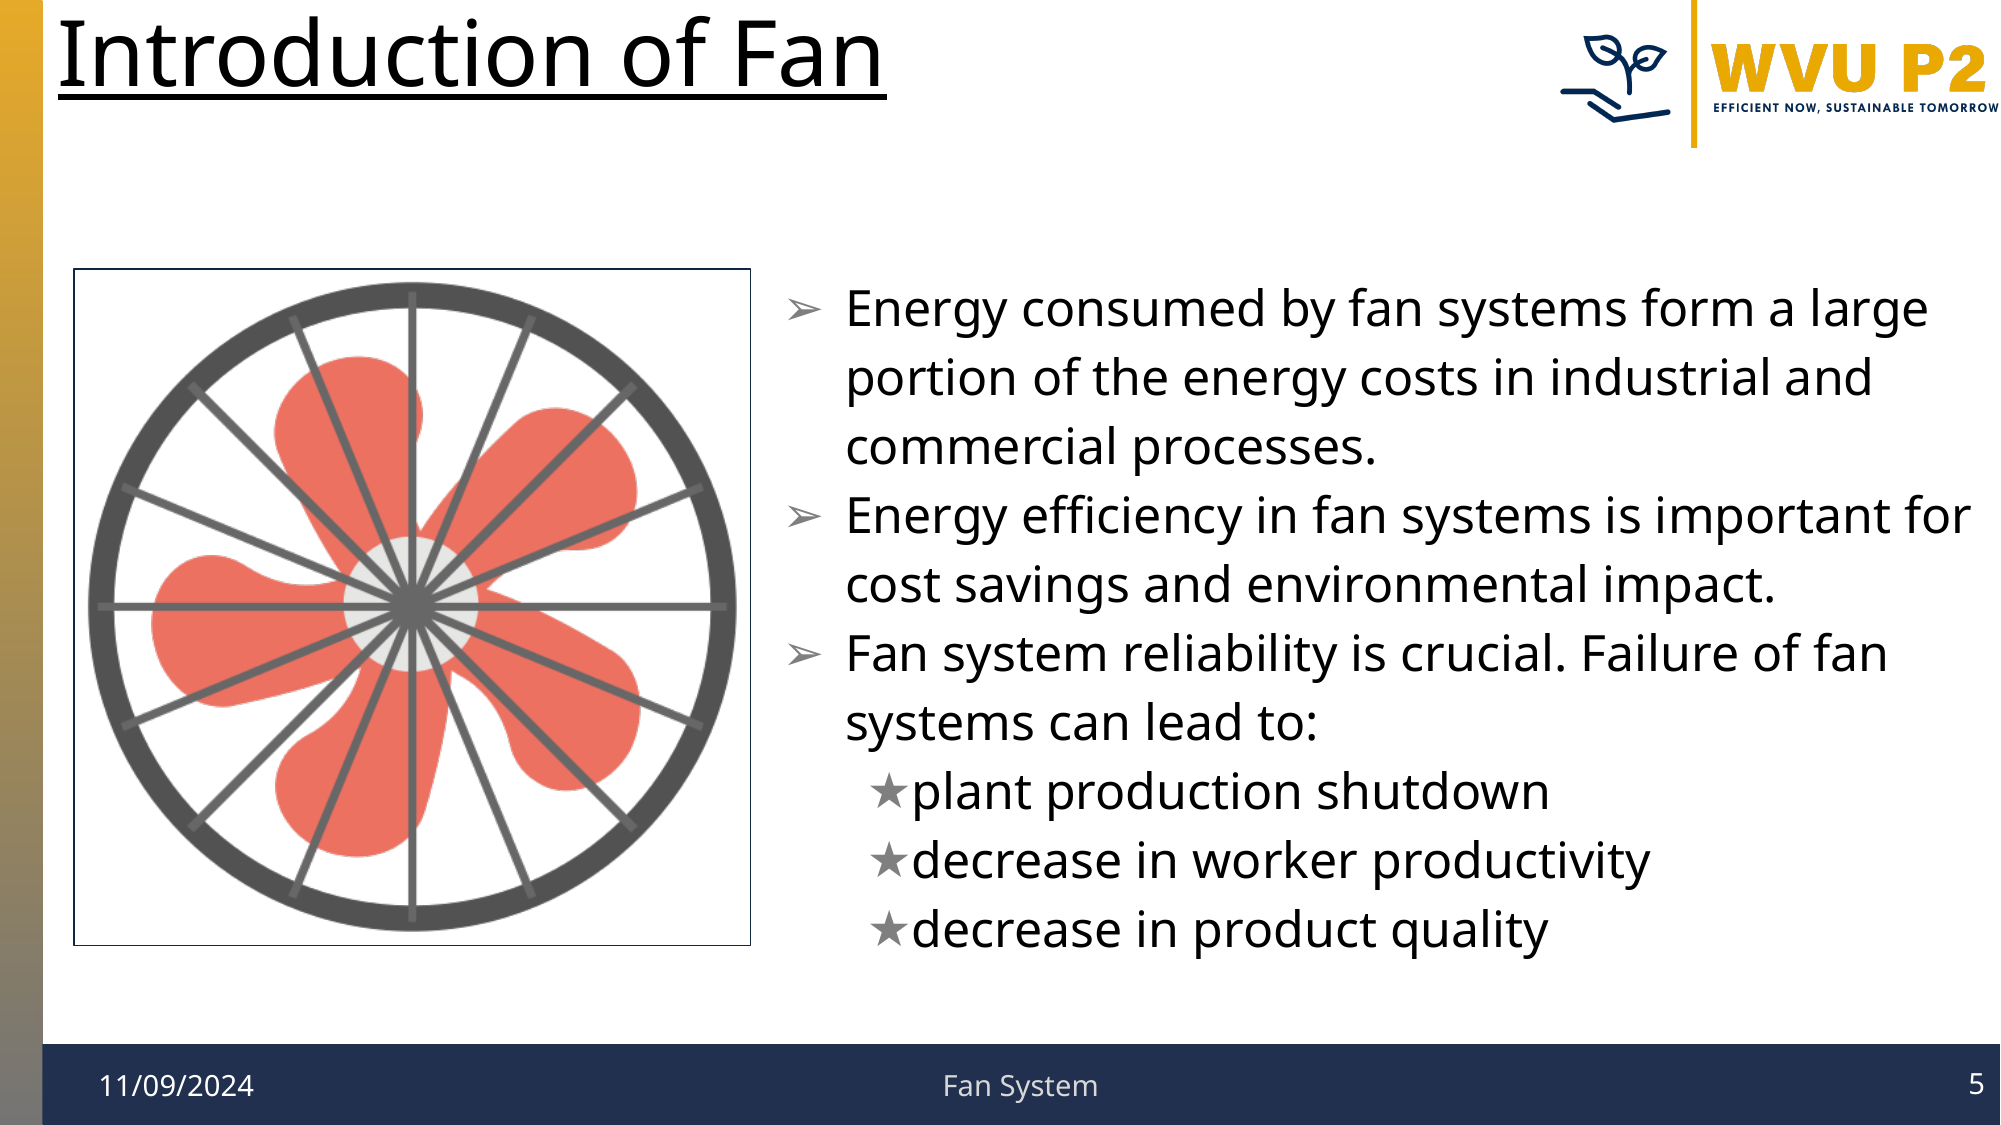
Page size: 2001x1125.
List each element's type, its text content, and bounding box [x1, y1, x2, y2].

picture [74, 269, 751, 946]
slide_number ‹#› [1845, 1054, 2000, 1115]
picture [1560, 0, 2000, 148]
title Introduction of Fan [42, 0, 1092, 104]
list Energy consumed by fan systems form a large portion of the energy costs in industrial and commercial processes. Energy efficiency in fan systems is important for cost savings and environmental impact. Fan system reliability is crucial. Failure of fan systems can lead to: plant production shutdown decrease in worker productivity decrease in product quality [750, 247, 2000, 996]
